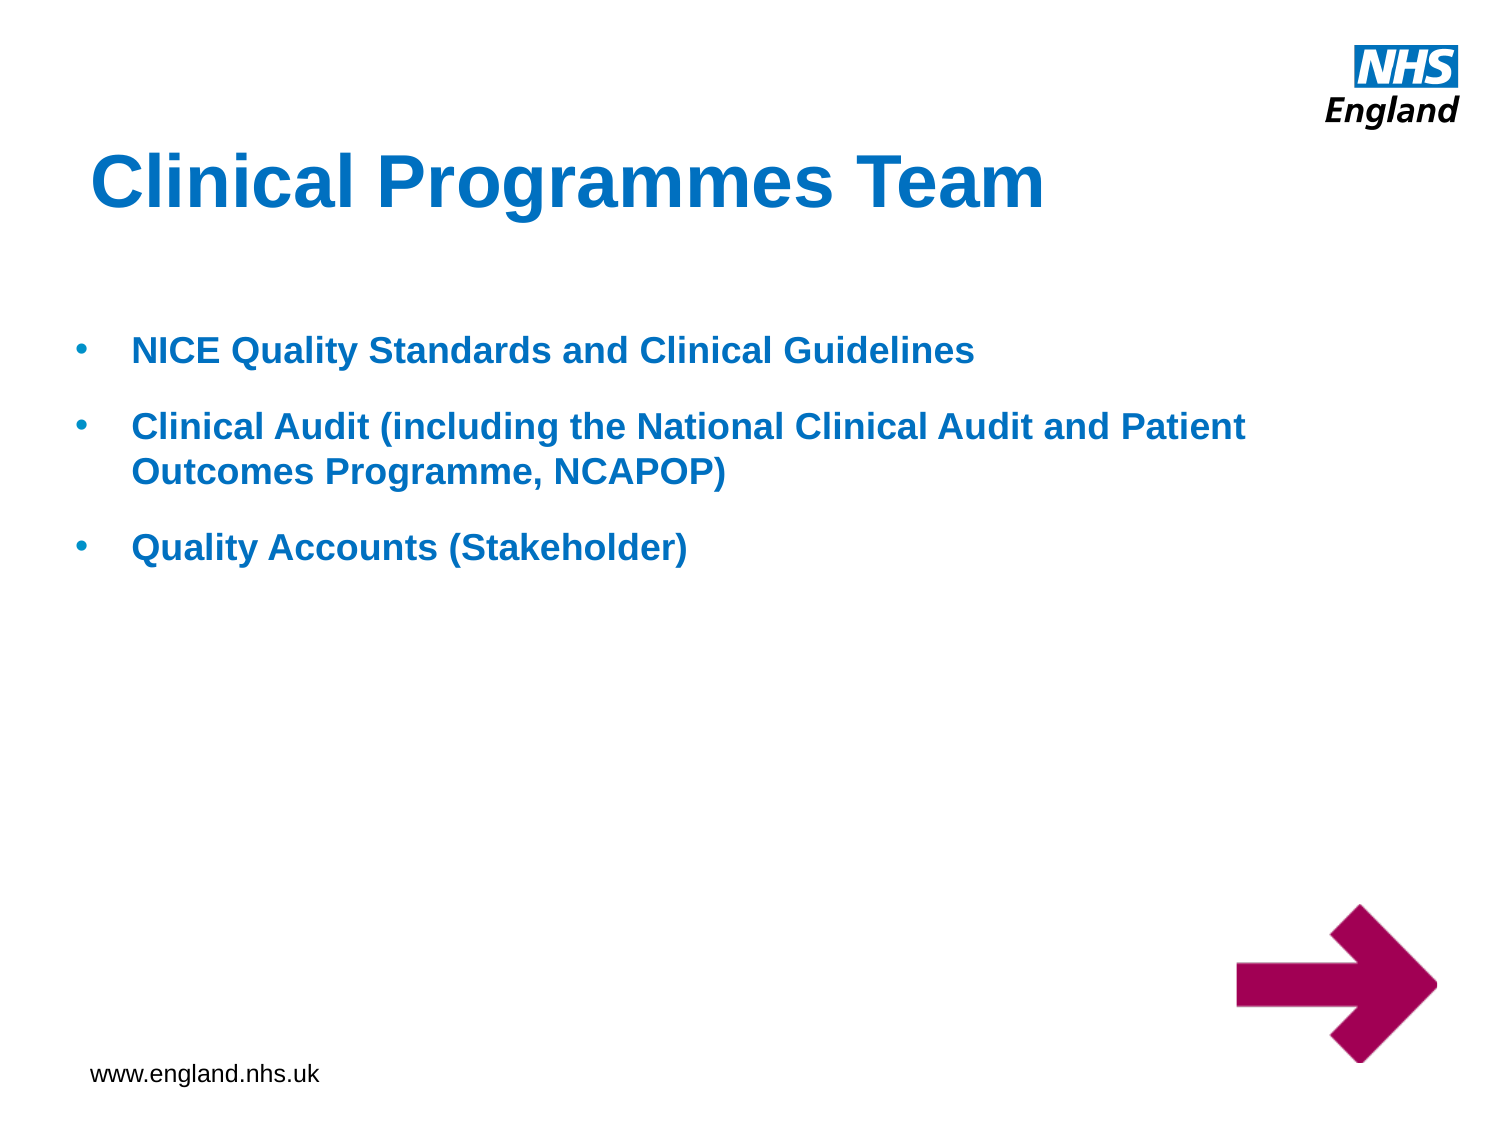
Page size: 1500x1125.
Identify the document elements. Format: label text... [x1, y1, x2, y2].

title Clinical Programmes Team [75, 123, 1282, 233]
picture [1325, 45, 1460, 130]
list NICE Quality Standards and Clinical Guidelines Clinical Audit (including the National Clinical Audit and Patient Outcomes Programme, NCAPOP) Quality Accounts (Stakeholder) [75, 275, 1362, 914]
